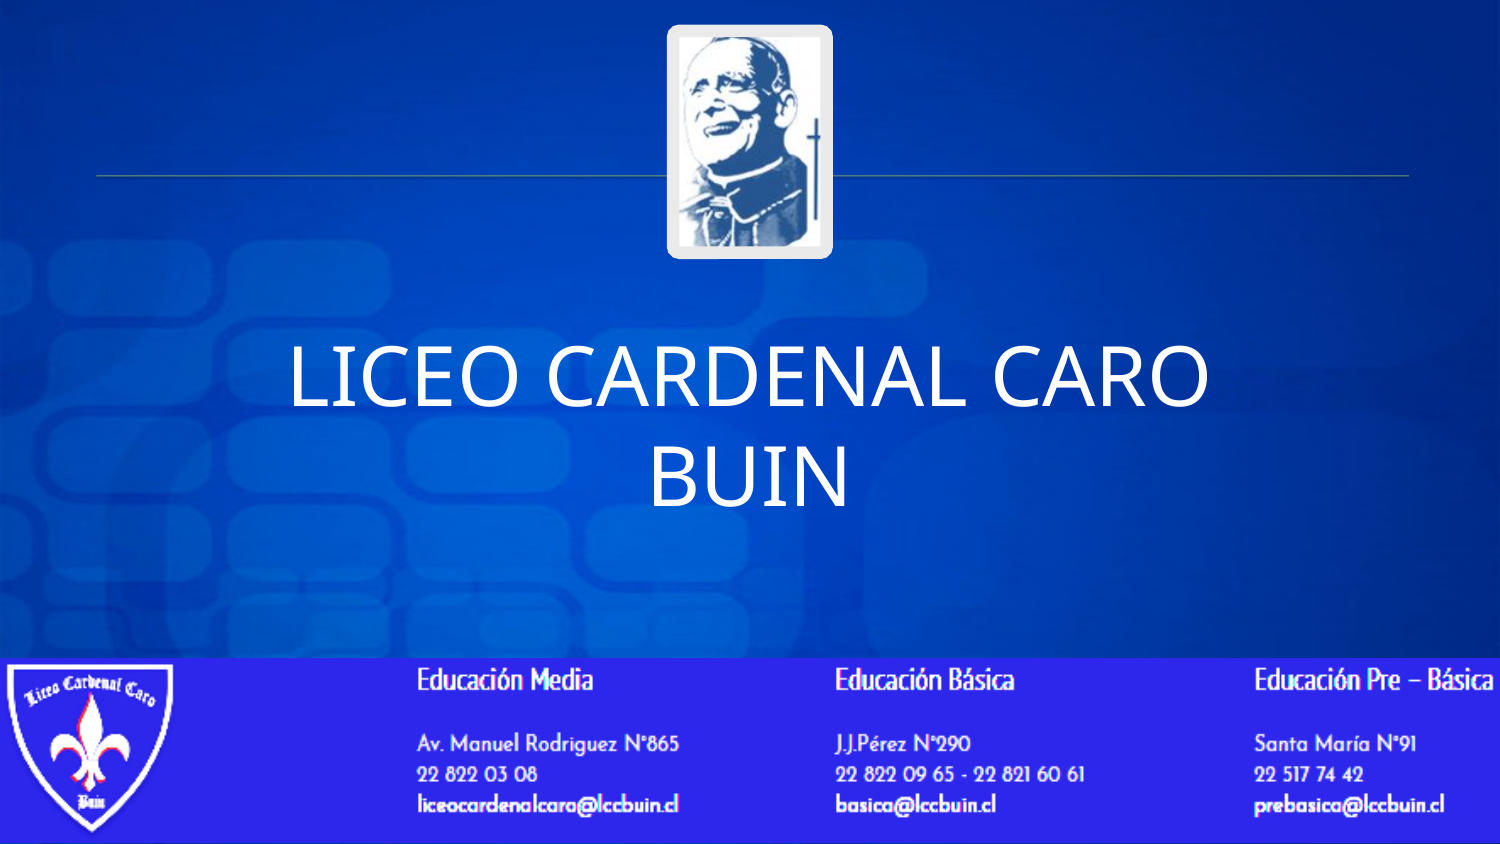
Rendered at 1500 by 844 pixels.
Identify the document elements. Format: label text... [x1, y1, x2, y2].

text_box LICEO CARDENAL CARO BUIN [123, 315, 1376, 531]
picture [0, 0, 1500, 844]
